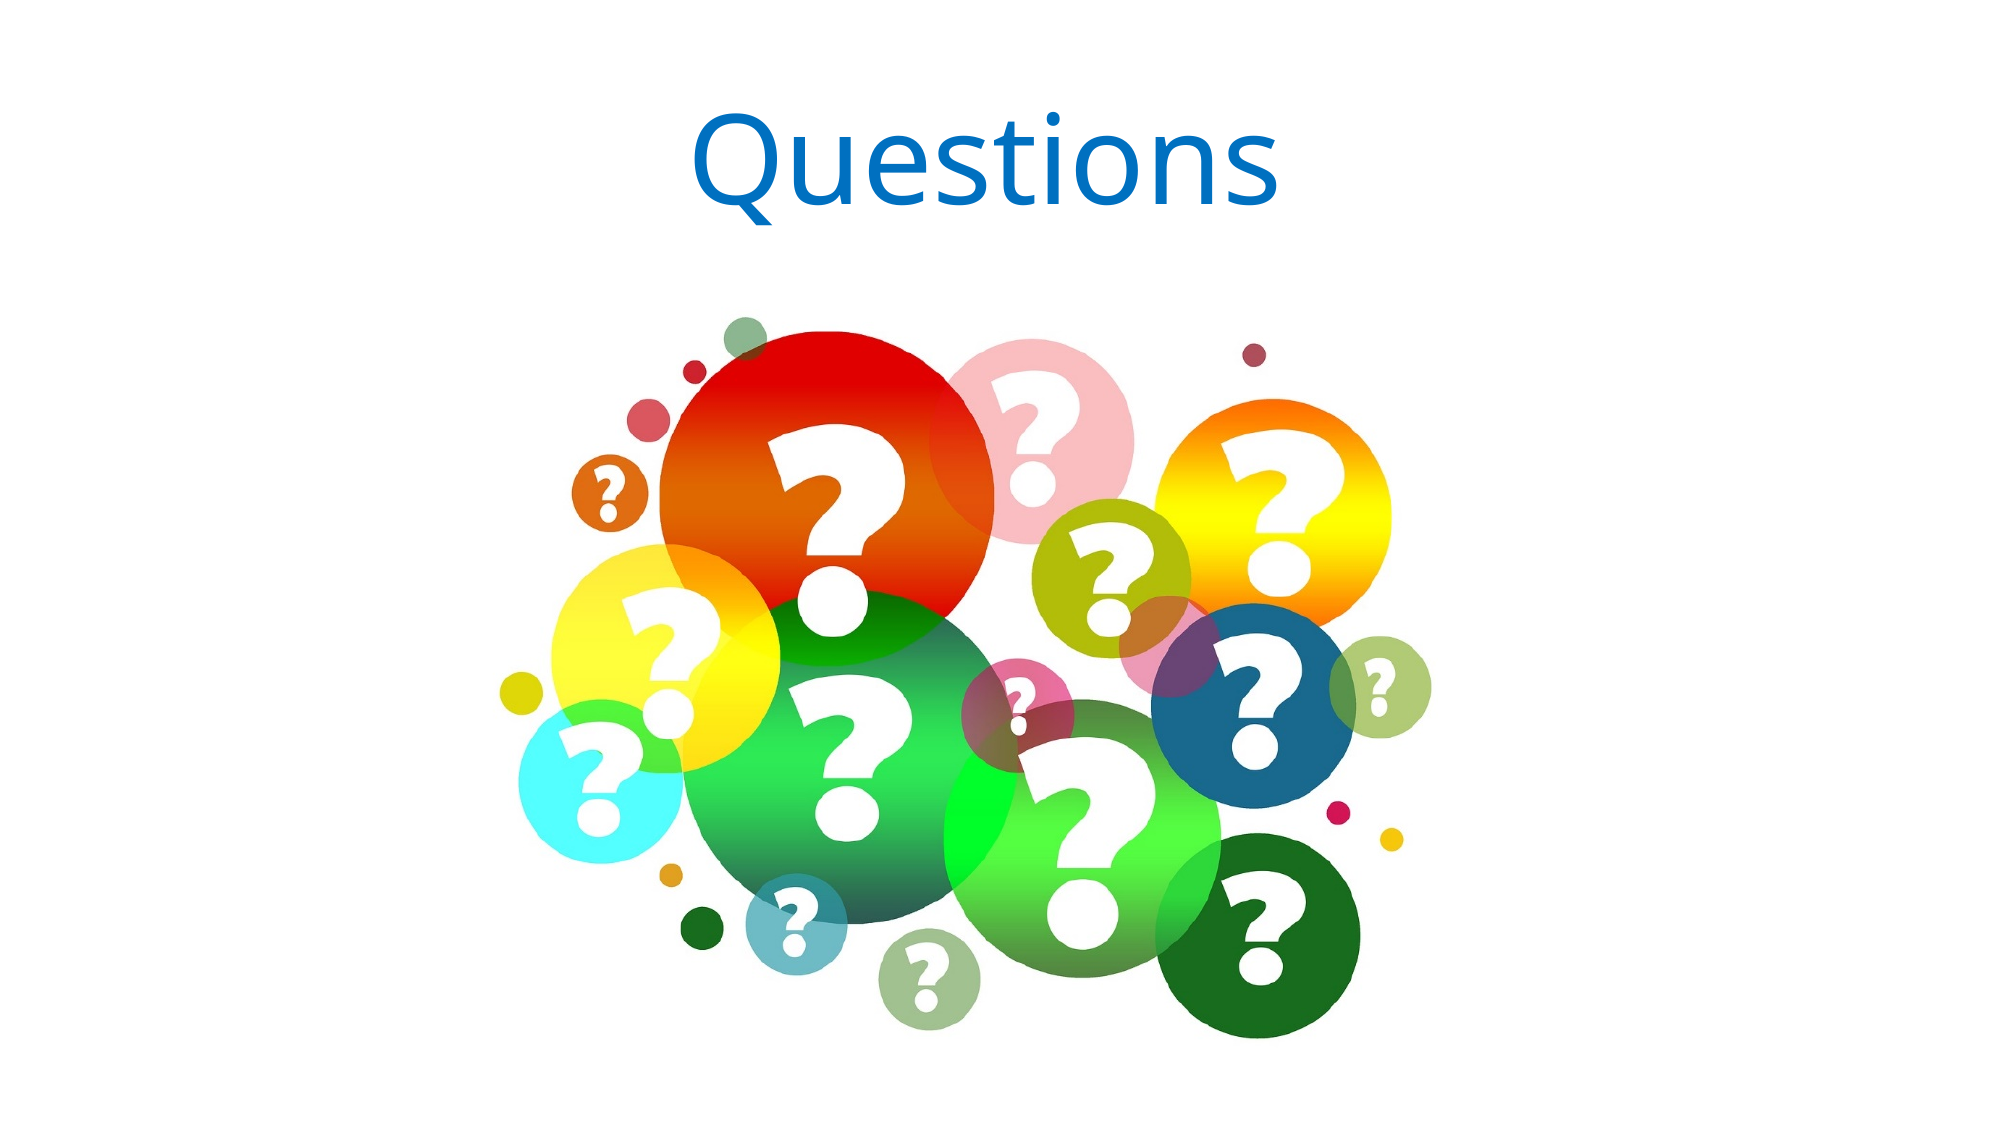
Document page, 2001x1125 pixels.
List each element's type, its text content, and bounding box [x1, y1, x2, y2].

title Questions [139, 55, 1865, 273]
picture [294, 230, 1636, 1125]
